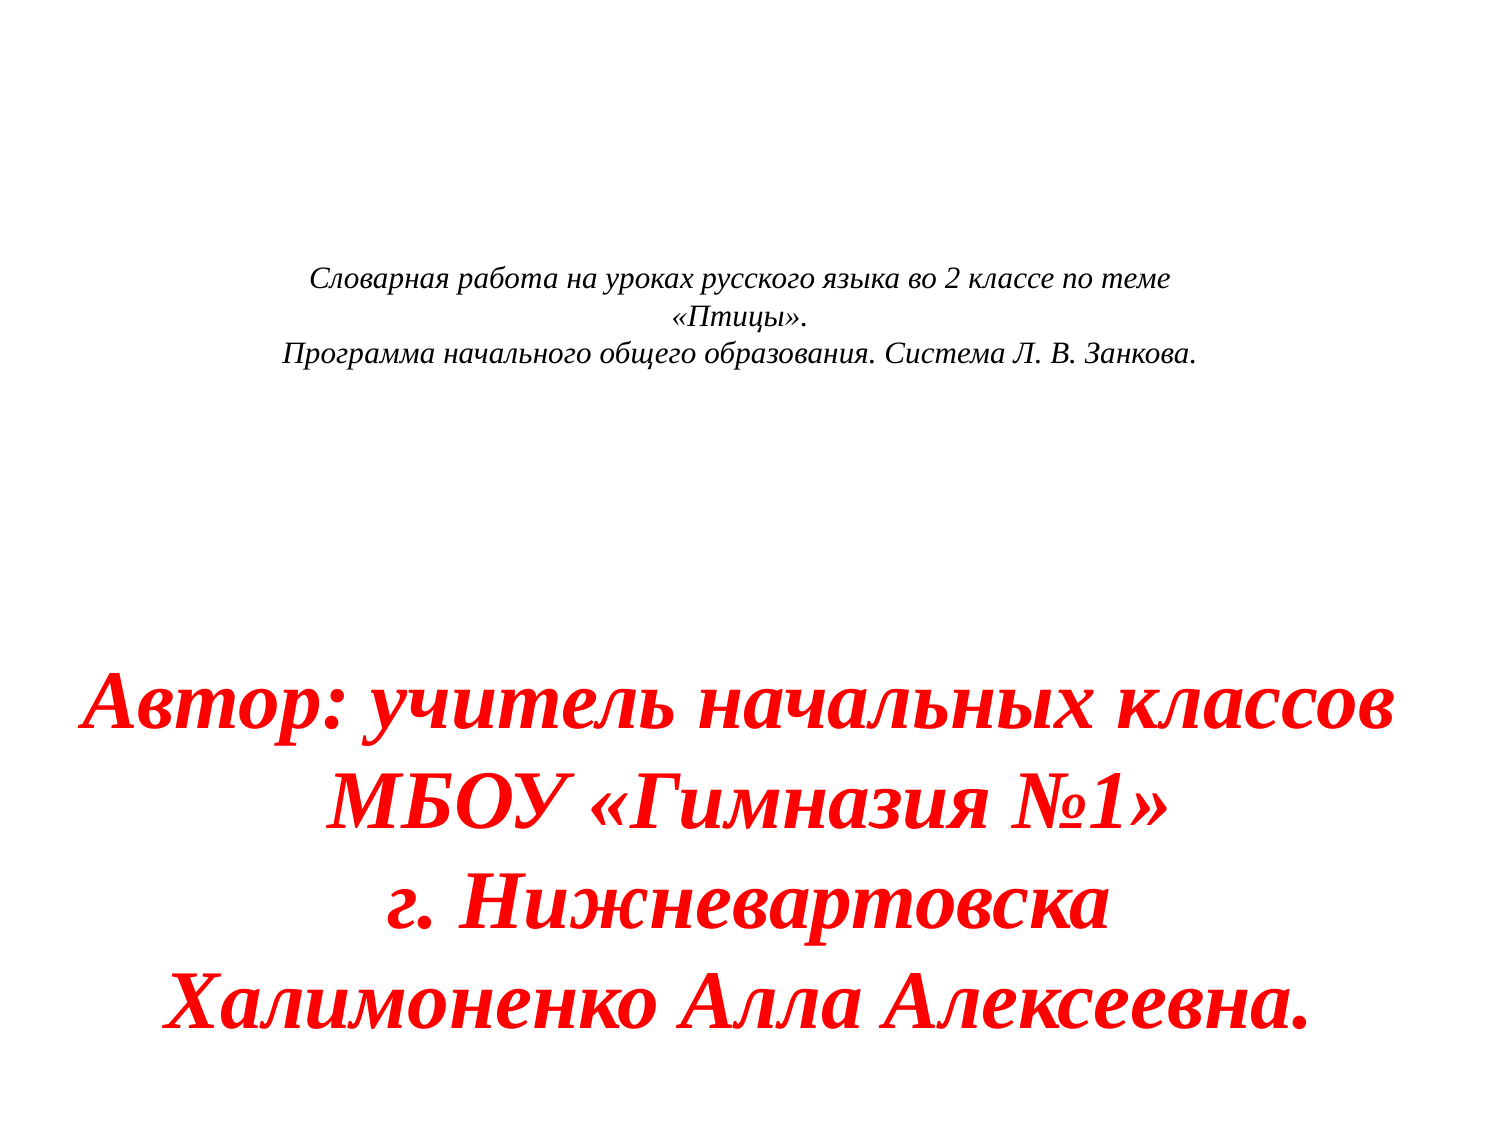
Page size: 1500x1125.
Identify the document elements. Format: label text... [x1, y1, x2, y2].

subtitle Автор: учитель начальных классов МБОУ «Гимназия №1» г. Нижневартовска Халимоненко Алла Алексеевна. [46, 637, 1454, 1067]
title Словарная работа на уроках русского языка во 2 классе по теме «Птицы». Программа начального общего образования. Система Л. В. Занкова. [35, 35, 1454, 591]
